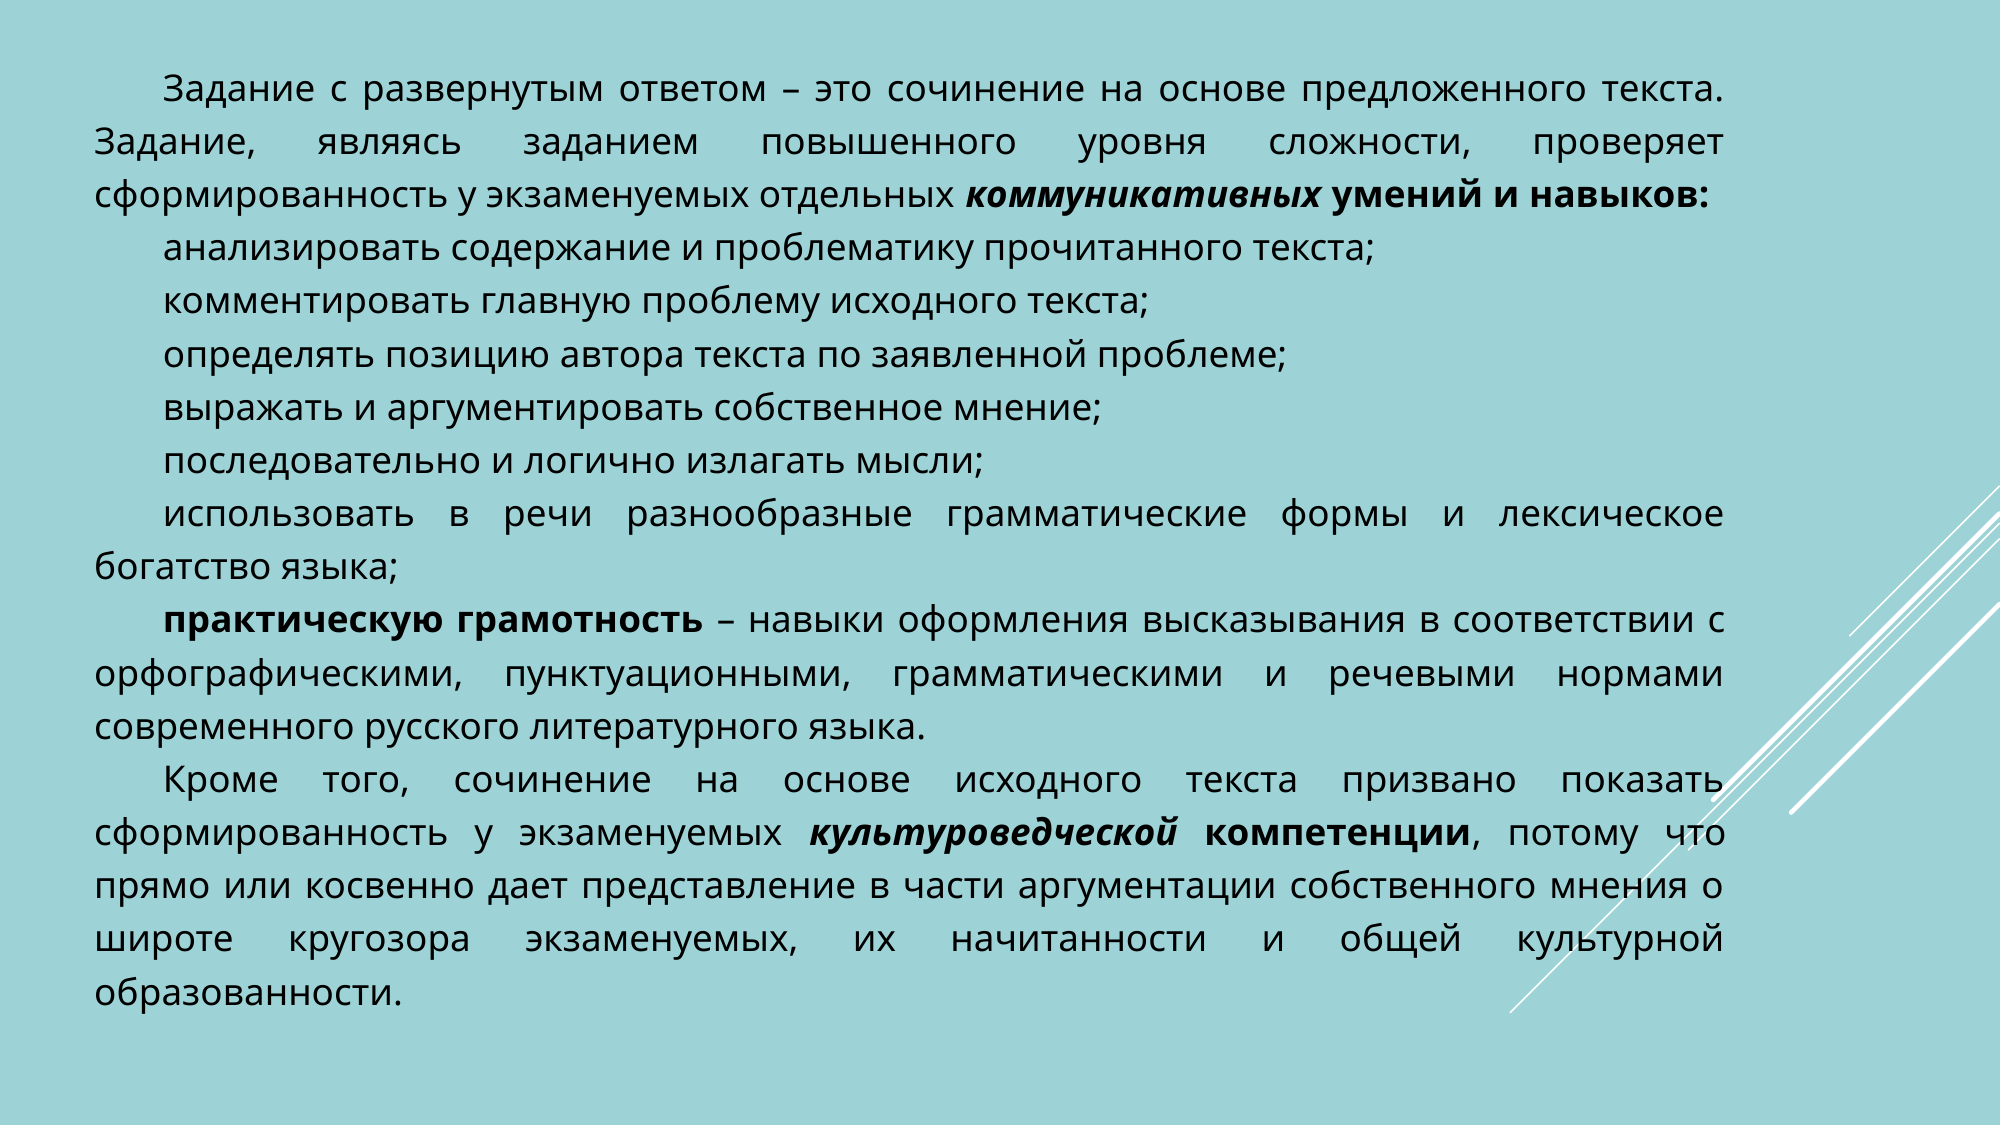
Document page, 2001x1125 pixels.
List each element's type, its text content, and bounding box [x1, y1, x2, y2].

list Задание с развернутым ответом – это сочинение на основе предложенного текста. Задание, являясь заданием повышенного уровня сложности, проверяет сформированность у экзаменуемых отдельных коммуникативных умений и навыков: анализировать содержание и проблематику прочитанного текста; комментировать главную проблему исходного текста; определять позицию автора текста по заявленной проблеме; выражать и аргументировать собственное мнение; последовательно и логично излагать мысли; использовать в речи разнообразные грамматические формы и лексическое богатство языка; практическую грамотность – навыки оформления высказывания в соответствии с орфографическими, пунктуационными, грамматическими и речевыми нормами современного русского литературного языка. Кроме того, сочинение на основе исходного текста призвано показать сформированность у экзаменуемых культуроведческой компетенции, потому что прямо или косвенно дает представление в части аргументации собственного мнения о широте кругозора экзаменуемых, их начитанности и общей культурной образованности. [79, 48, 1743, 1049]
